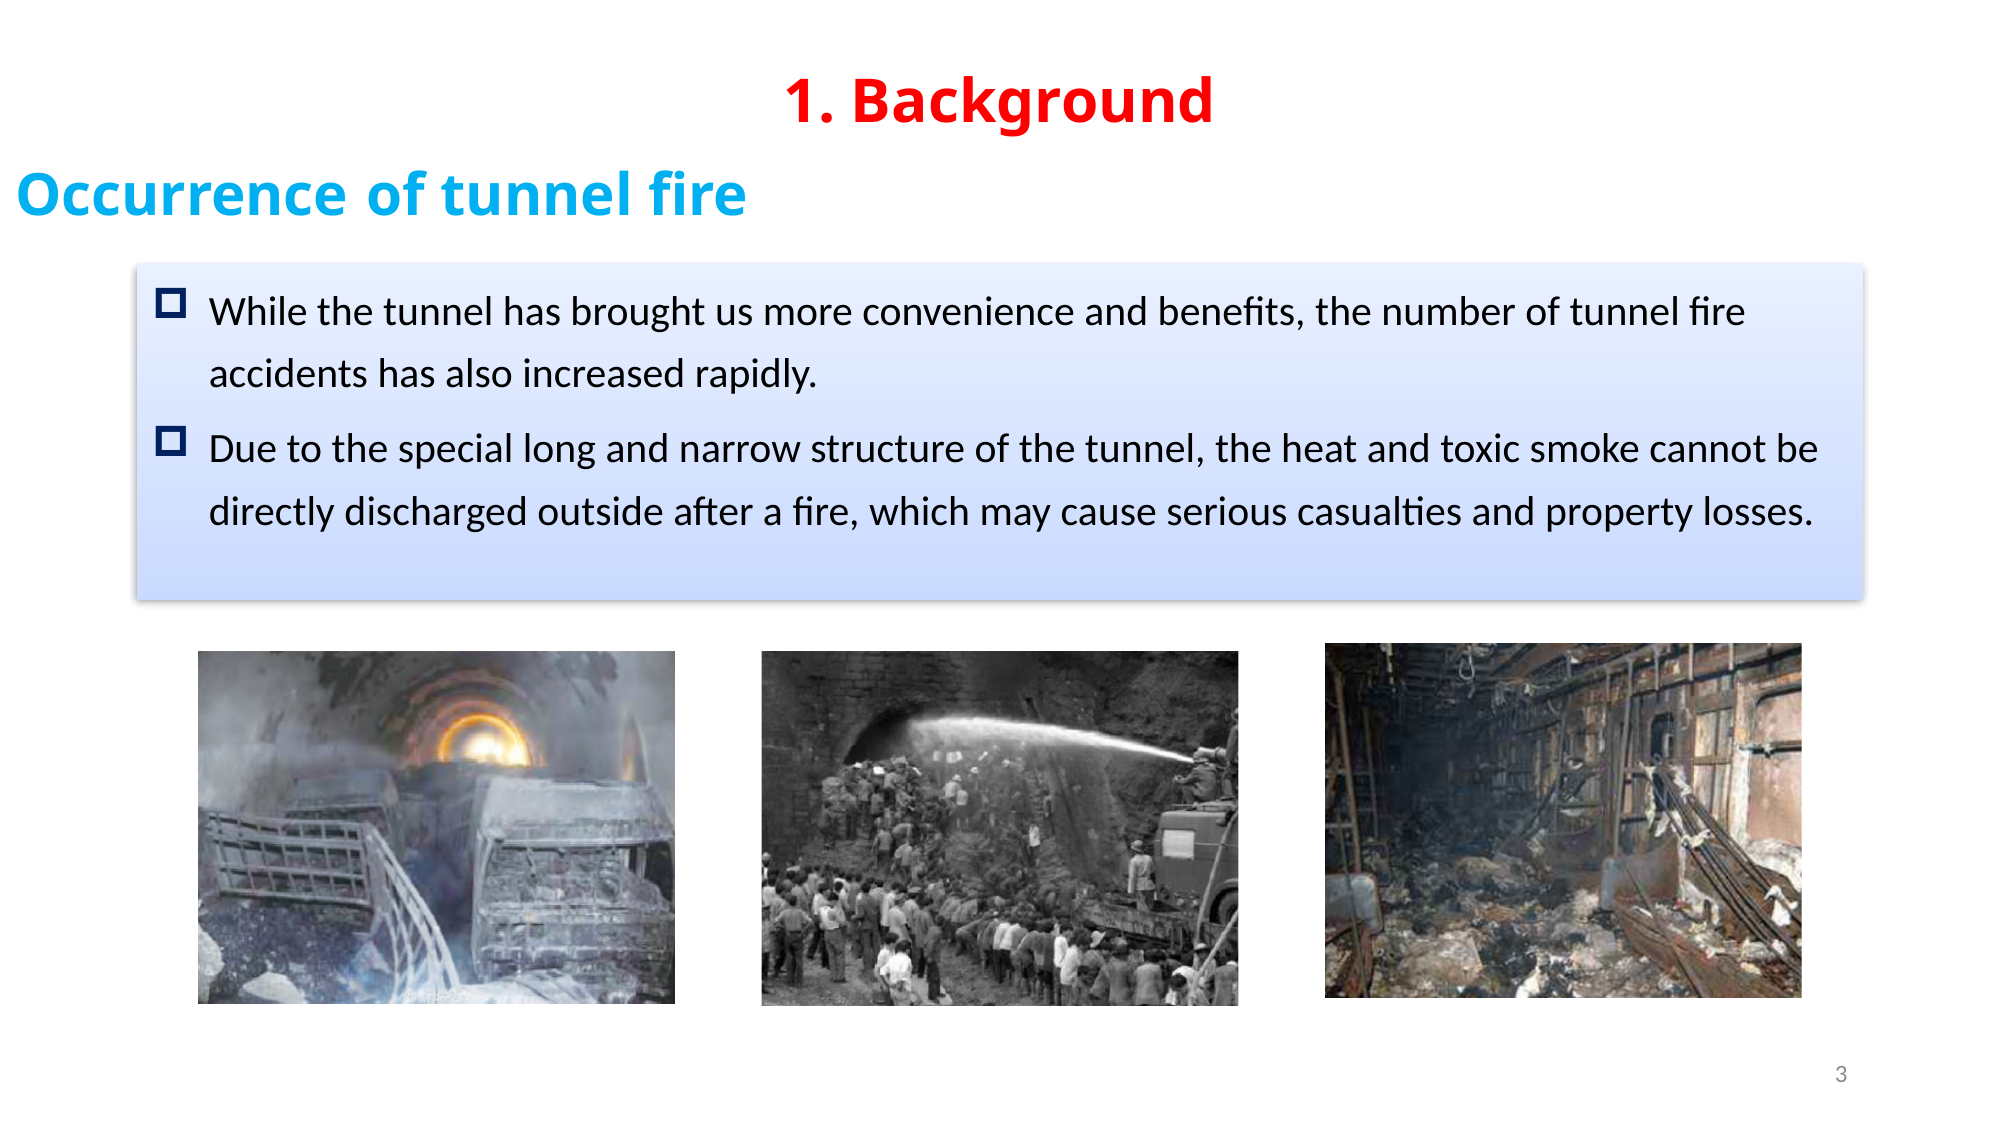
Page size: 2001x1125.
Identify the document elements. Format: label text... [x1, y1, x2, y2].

text_box While the tunnel has brought us more convenience and benefits, the number of tunnel fire accidents has also increased rapidly. Due to the special long and narrow structure of the tunnel, the heat and toxic smoke cannot be directly discharged outside after a fire, which may cause serious casualties and property losses. [137, 263, 1863, 600]
slide_number 3 [1412, 1042, 1863, 1103]
picture [198, 651, 675, 1004]
text_box Occurrence of tunnel fire [0, 132, 1350, 242]
title 1. Background [137, 59, 1863, 146]
picture [761, 651, 1239, 1006]
picture [1324, 643, 1802, 999]
